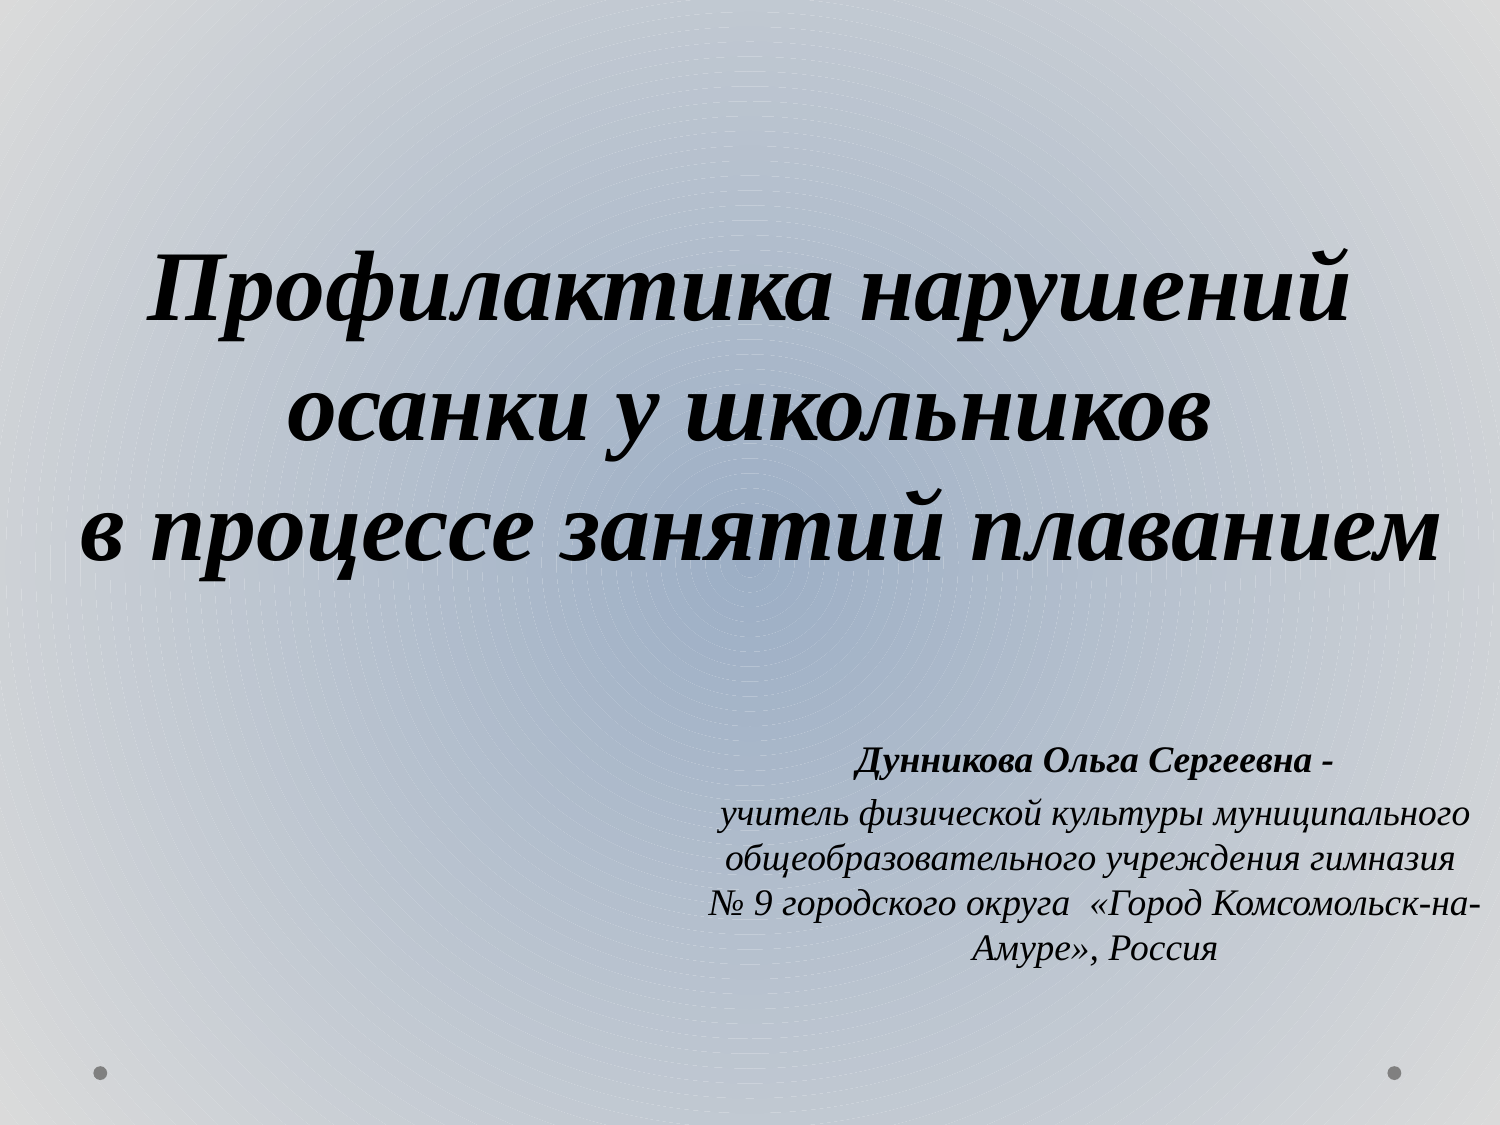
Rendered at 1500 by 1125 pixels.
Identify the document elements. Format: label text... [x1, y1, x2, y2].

title Профилактика нарушений осанки у школьников в процессе занятий плаванием [0, 231, 1500, 588]
subtitle Дунникова Ольга Сергеевна - учитель физической культуры муниципального общеобразовательного учреждения гимназия № 9 городского округа «Город Комсомольск-на-Амуре», Россия [690, 727, 1500, 1022]
